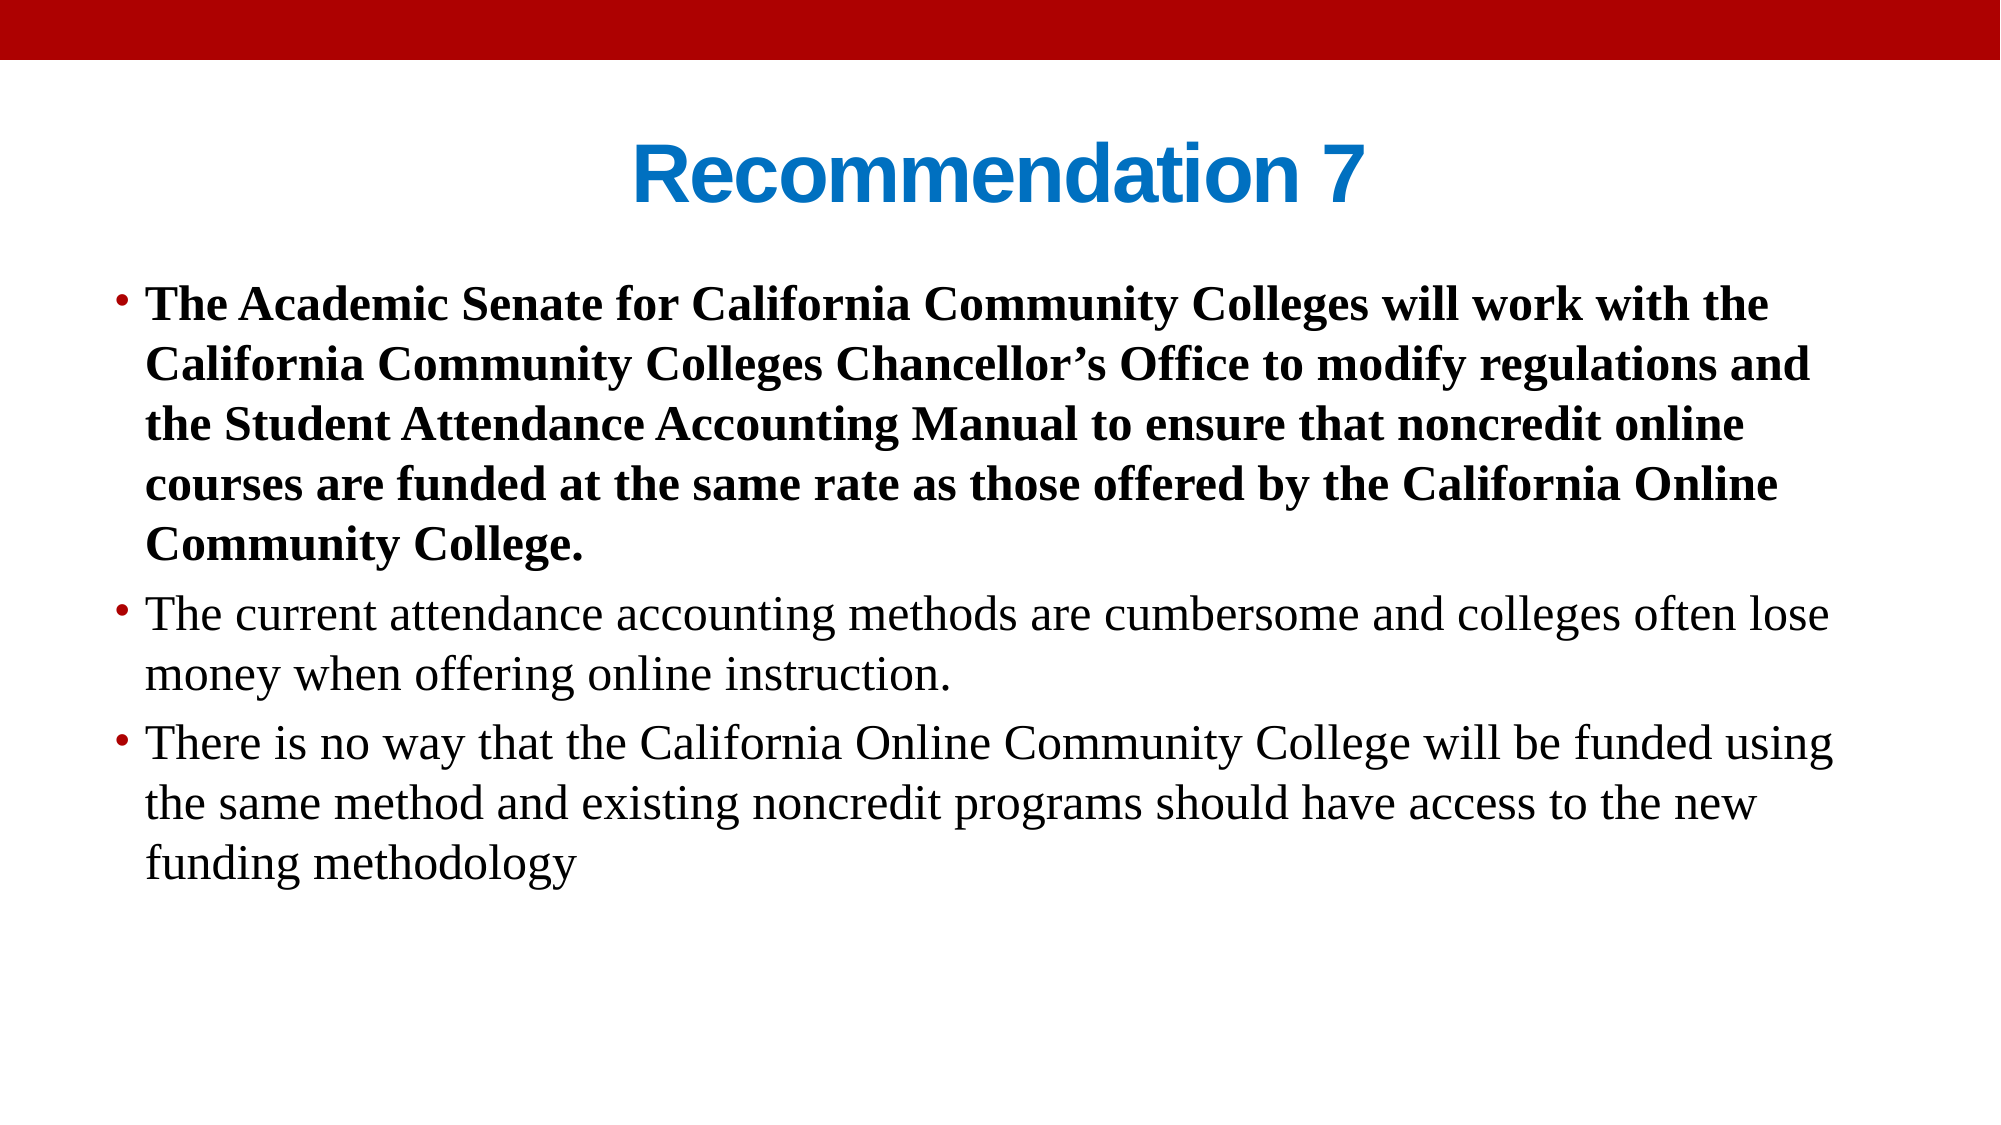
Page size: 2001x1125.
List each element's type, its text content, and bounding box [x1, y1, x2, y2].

list The Academic Senate for California Community Colleges will work with the California Community Colleges Chancellor’s Office to modify regulations and the Student Attendance Accounting Manual to ensure that noncredit online courses are funded at the same rate as those offered by the California Online Community College. The current attendance accounting methods are cumbersome and colleges often lose money when offering online instruction. There is no way that the California Online Community College will be funded using the same method and existing noncredit programs should have access to the new funding methodology [99, 262, 1900, 1063]
title Recommendation 7 [99, 87, 1900, 250]
